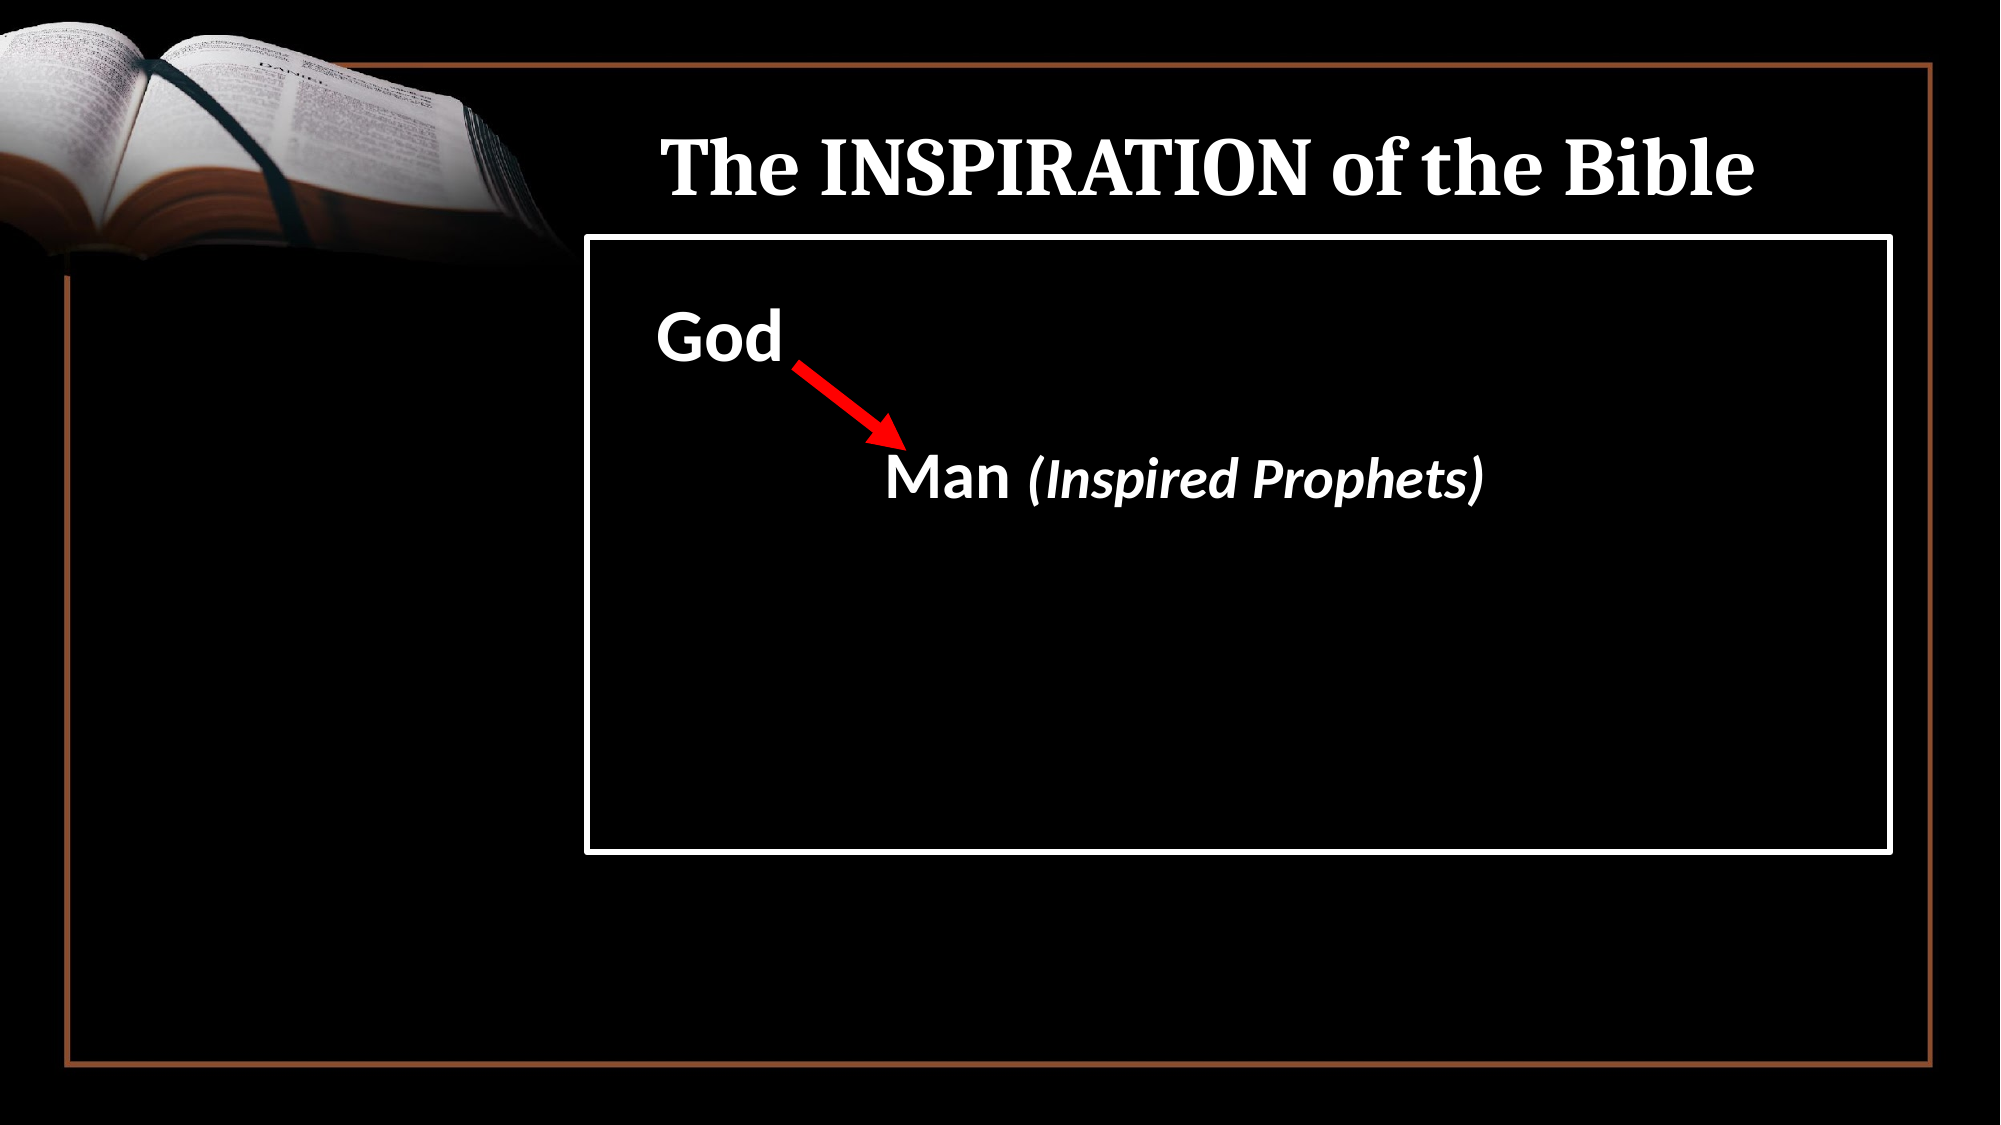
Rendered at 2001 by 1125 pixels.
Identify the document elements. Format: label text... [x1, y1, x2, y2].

picture [0, 0, 2000, 1125]
text_box [587, 237, 1891, 853]
text_box Man (Inspired Prophets) [870, 424, 1626, 520]
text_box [794, 364, 907, 451]
title The INSPIRATION of the Bible [483, 74, 1935, 263]
text_box God [641, 278, 920, 944]
